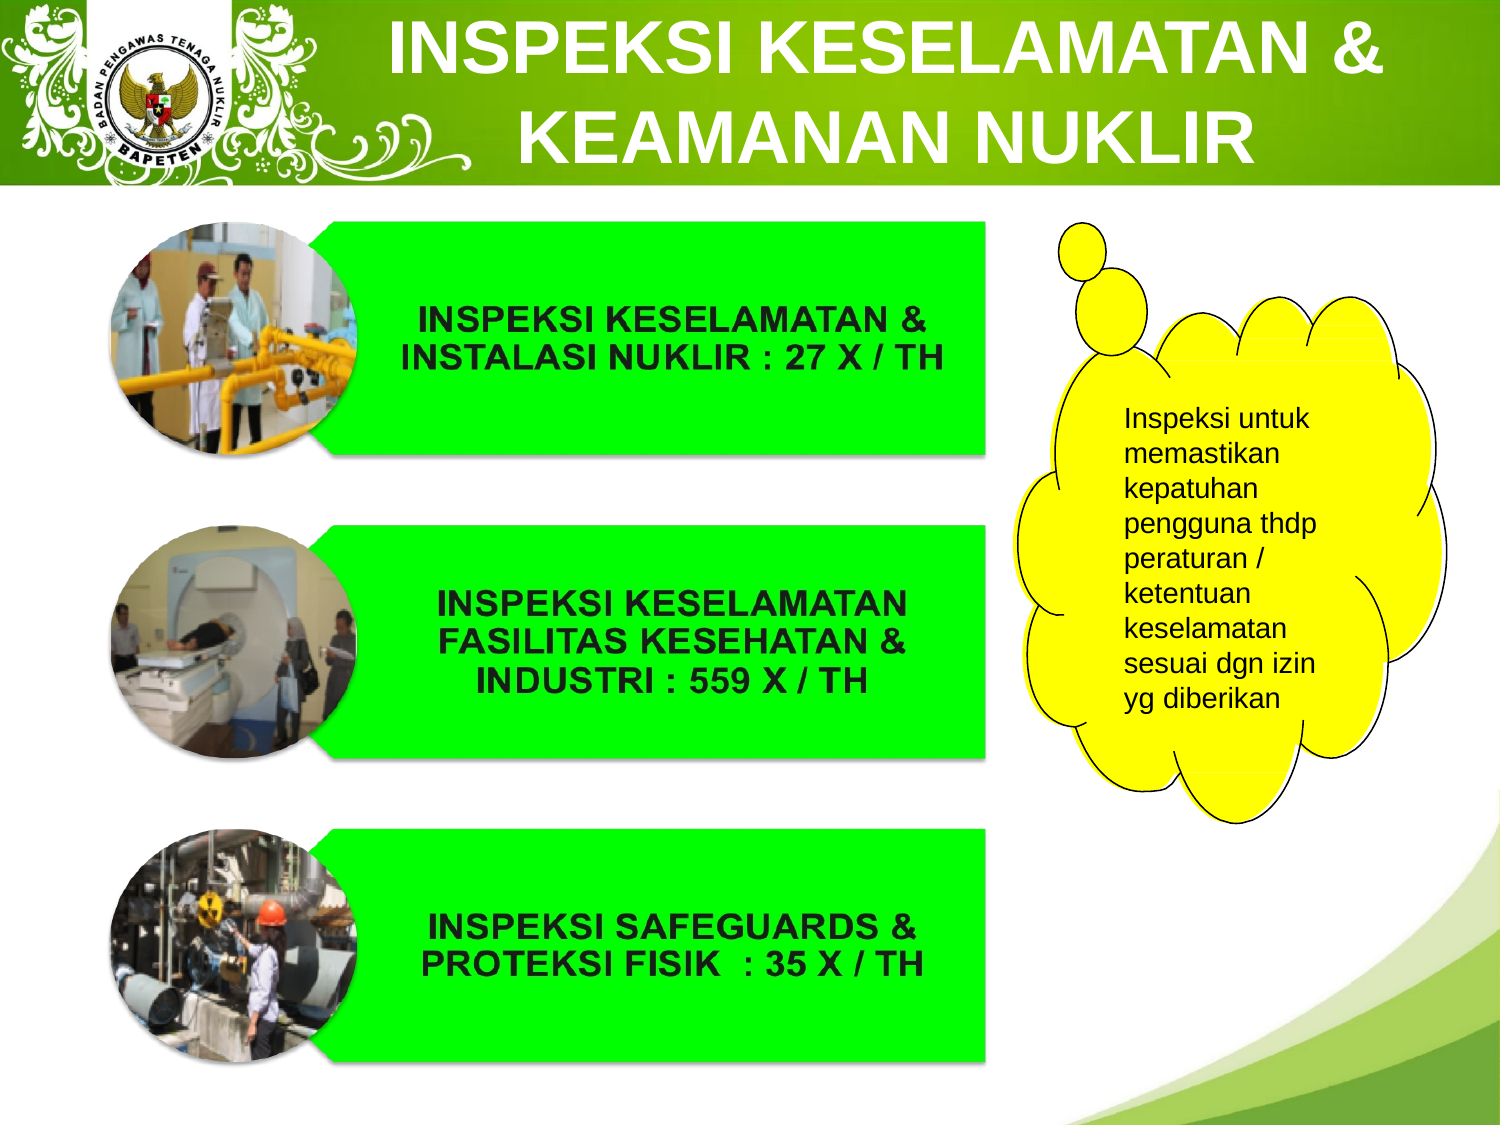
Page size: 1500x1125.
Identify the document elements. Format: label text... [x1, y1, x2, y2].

title INSPEKSI KESELAMATAN & KEAMANAN NUKLIR [348, 40, 1425, 137]
text_box [1152, 313, 1195, 359]
text_box [1311, 297, 1343, 323]
text_box [1355, 576, 1389, 663]
text_box Inspeksi untuk memastikan kepatuhan pengguna thdp peraturan / ketentuan keselamatan sesuai dgn izin yg diberikan [1121, 399, 1352, 715]
text_box [1012, 352, 1097, 727]
text_box [1300, 745, 1322, 758]
text_box [1058, 222, 1107, 282]
text_box [1237, 297, 1274, 336]
text_box [1070, 727, 1129, 791]
text_box [1017, 297, 1447, 824]
text_box [1038, 605, 1065, 616]
picture [0, 0, 1500, 1125]
text_box [1075, 268, 1148, 356]
text_box [1417, 483, 1432, 517]
text_box [1177, 774, 1226, 823]
text_box [0, 218, 1095, 1071]
